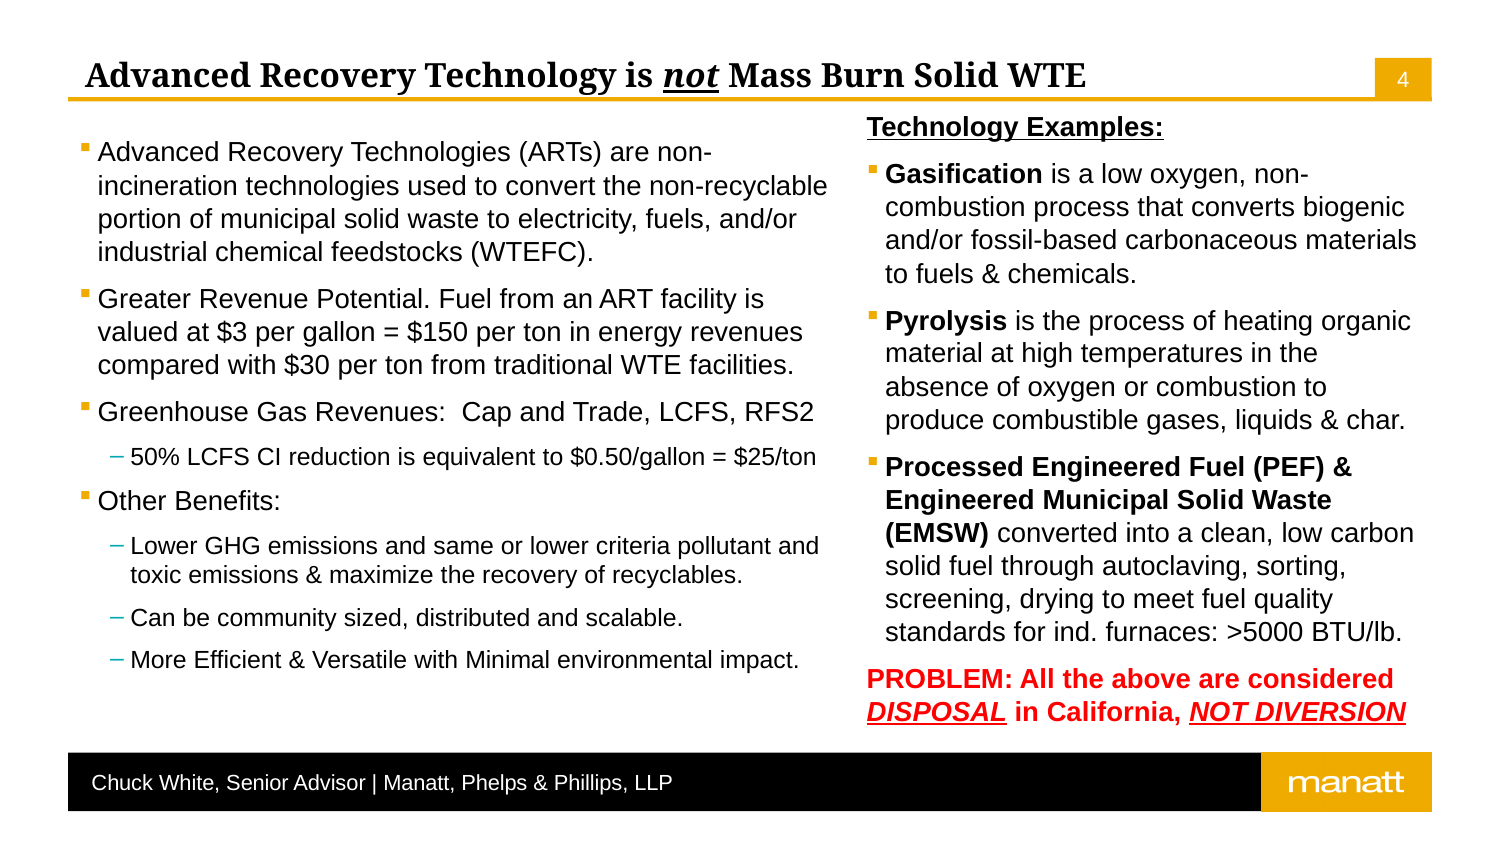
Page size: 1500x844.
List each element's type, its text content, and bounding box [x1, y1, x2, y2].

list Technology Examples: Gasification is a low oxygen, non-combustion process that converts biogenic and/or fossil-based carbonaceous materials to fuels & chemicals. Pyrolysis is the process of heating organic material at high temperatures in the absence of oxygen or combustion to produce combustible gases, liquids & char. Processed Engineered Fuel (PEF) & Engineered Municipal Solid Waste (EMSW) converted into a clean, low carbon solid fuel through autoclaving, sorting, screening, drying to meet fuel quality standards for ind. furnaces: >5000 BTU/lb. PROBLEM: All the above are considered DISPOSAL in California, NOT DIVERSION [849, 109, 1438, 726]
list Advanced Recovery Technologies (ARTs) are non-incineration technologies used to convert the non-recyclable portion of municipal solid waste to electricity, fuels, and/or industrial chemical feedstocks (WTEFC). Greater Revenue Potential. Fuel from an ART facility is valued at $3 per gallon = $150 per ton in energy revenues compared with $30 per ton from traditional WTE facilities. Greenhouse Gas Revenues: Cap and Trade, LCFS, RFS2 50% LCFS CI reduction is equivalent to $0.50/gallon = $25/ton Other Benefits: Lower GHG emissions and same or lower criteria pollutant and toxic emissions & maximize the recovery of recyclables. Can be community sized, distributed and scalable. More Efficient & Versatile with Minimal environmental impact. [62, 134, 850, 745]
footer Chuck White, Senior Advisor | Manatt, Phelps & Phillips, LLP [75, 771, 1041, 797]
title Advanced Recovery Technology is not Mass Burn Solid WTE [68, 45, 1375, 103]
picture [1261, 752, 1432, 812]
